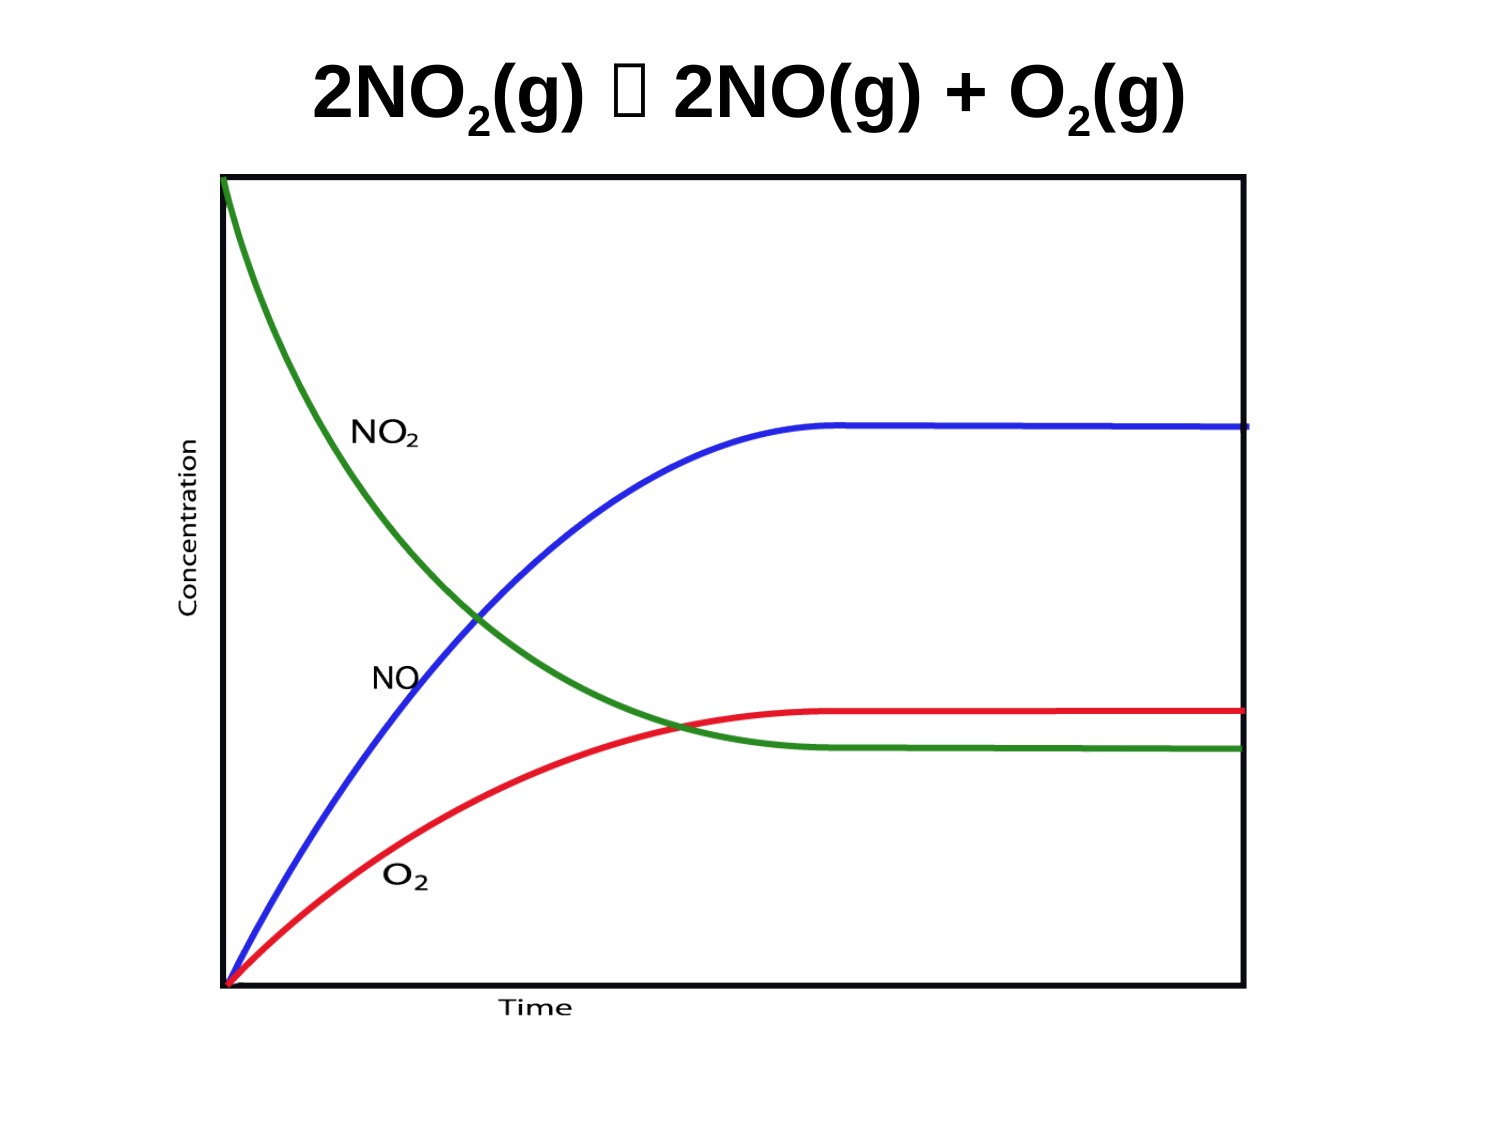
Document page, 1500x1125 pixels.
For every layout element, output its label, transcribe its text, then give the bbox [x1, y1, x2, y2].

title 2NO2(g)  2NO(g) + O2(g) [112, 0, 1388, 188]
picture [174, 174, 1251, 1022]
